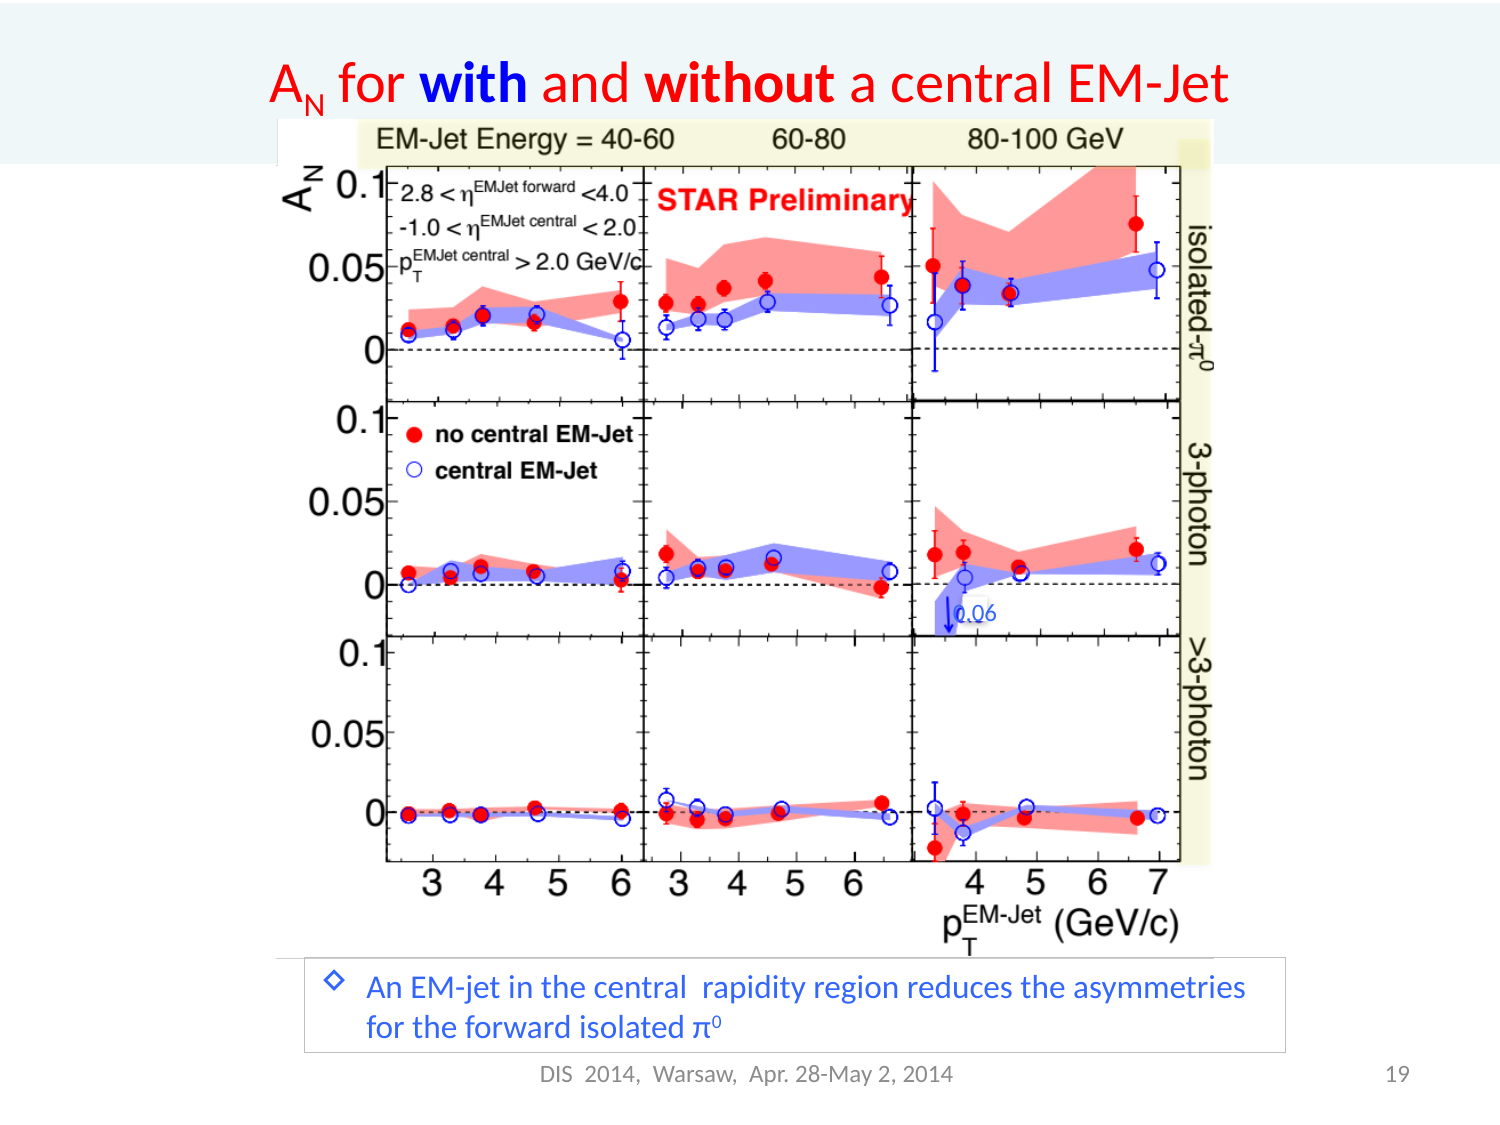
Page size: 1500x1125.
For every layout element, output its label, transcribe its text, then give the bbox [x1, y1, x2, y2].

slide_number 19 [1074, 1042, 1425, 1103]
text_box An EM-jet in the central rapidity region reduces the asymmetries for the forward isolated π0 [304, 957, 1286, 1053]
footer DIS 2014, Warsaw, Apr. 28-May 2, 2014 [512, 1053, 988, 1103]
picture [275, 119, 1215, 962]
title AN for with and without a central EM-Jet [0, 3, 1500, 164]
